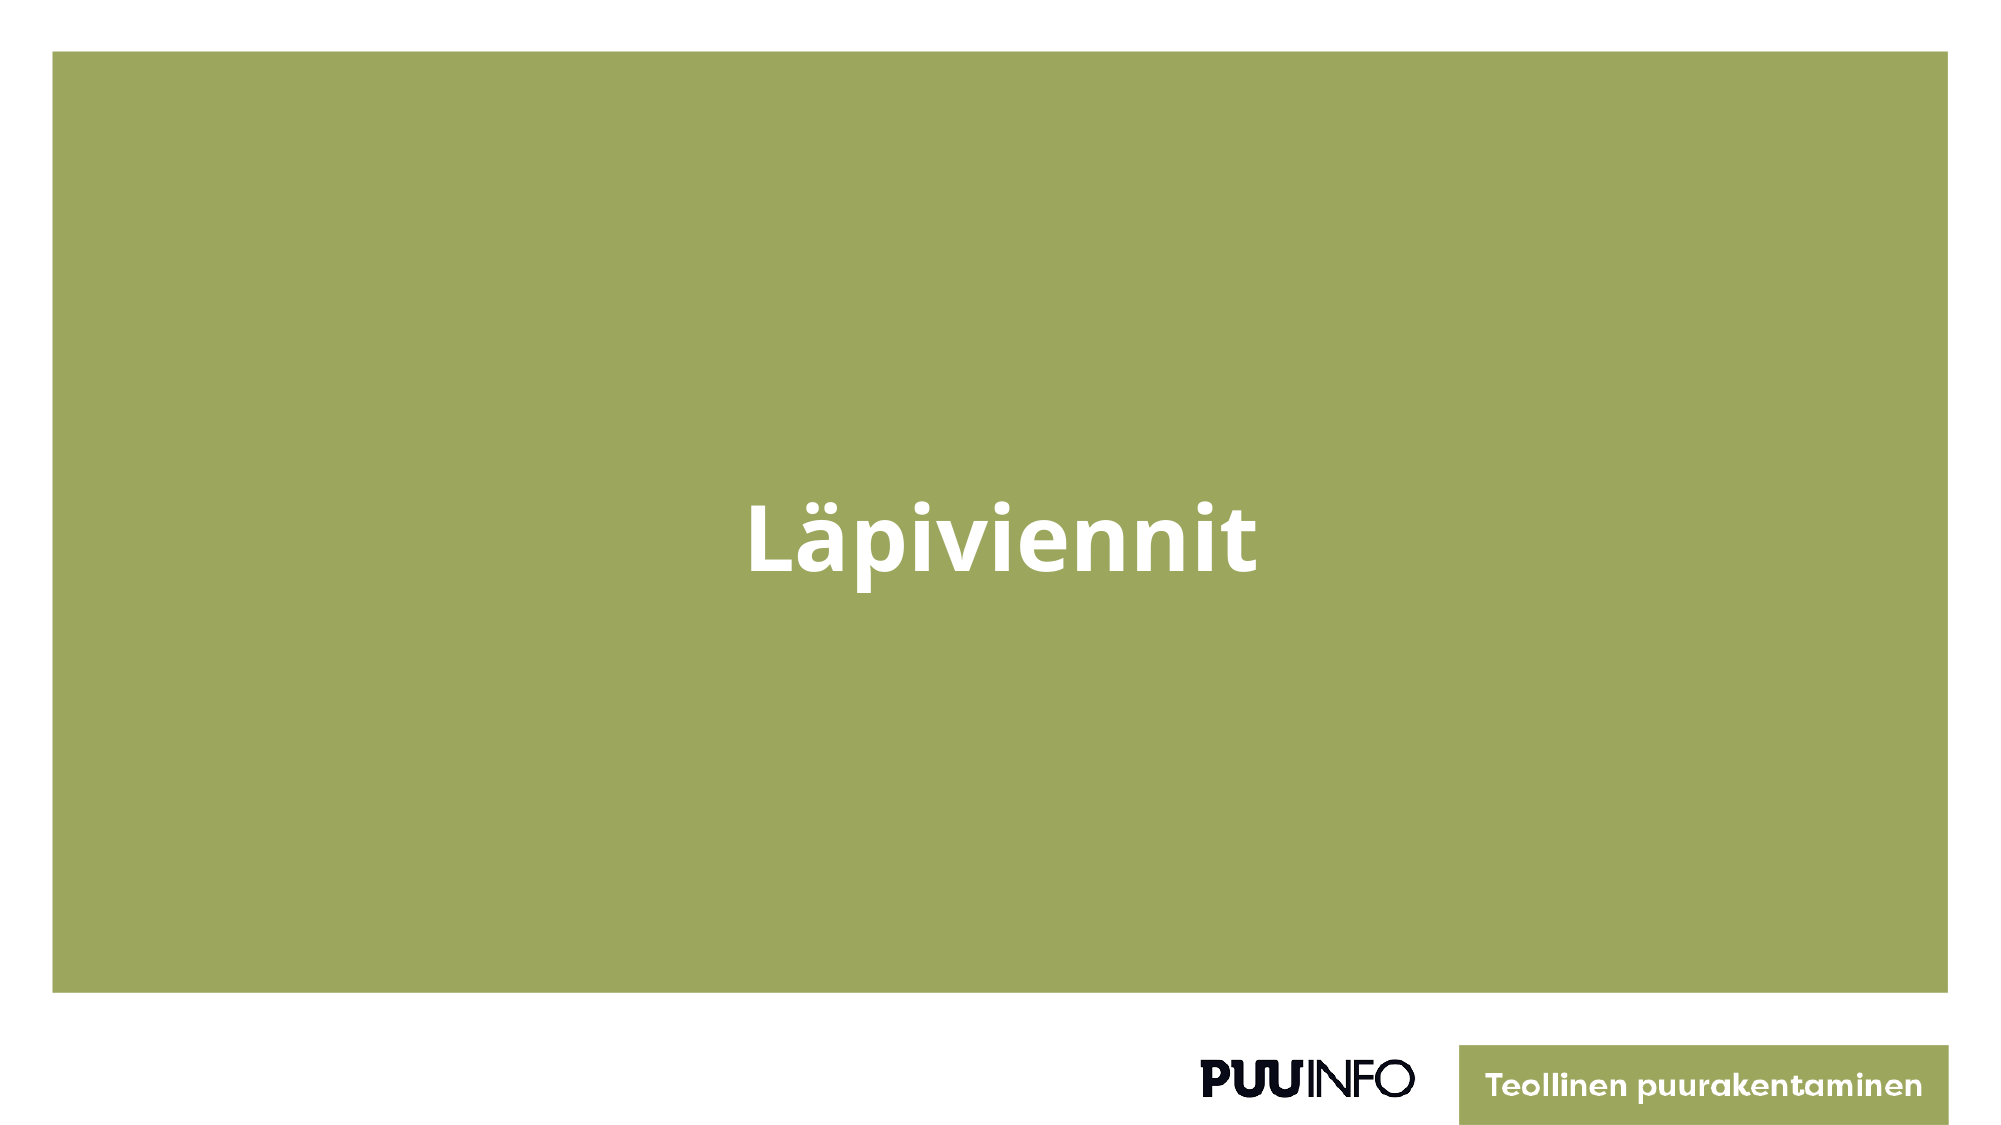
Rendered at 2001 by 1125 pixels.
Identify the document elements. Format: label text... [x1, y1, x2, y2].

title Läpiviennit [53, 438, 1949, 645]
picture [0, 0, 2000, 1125]
